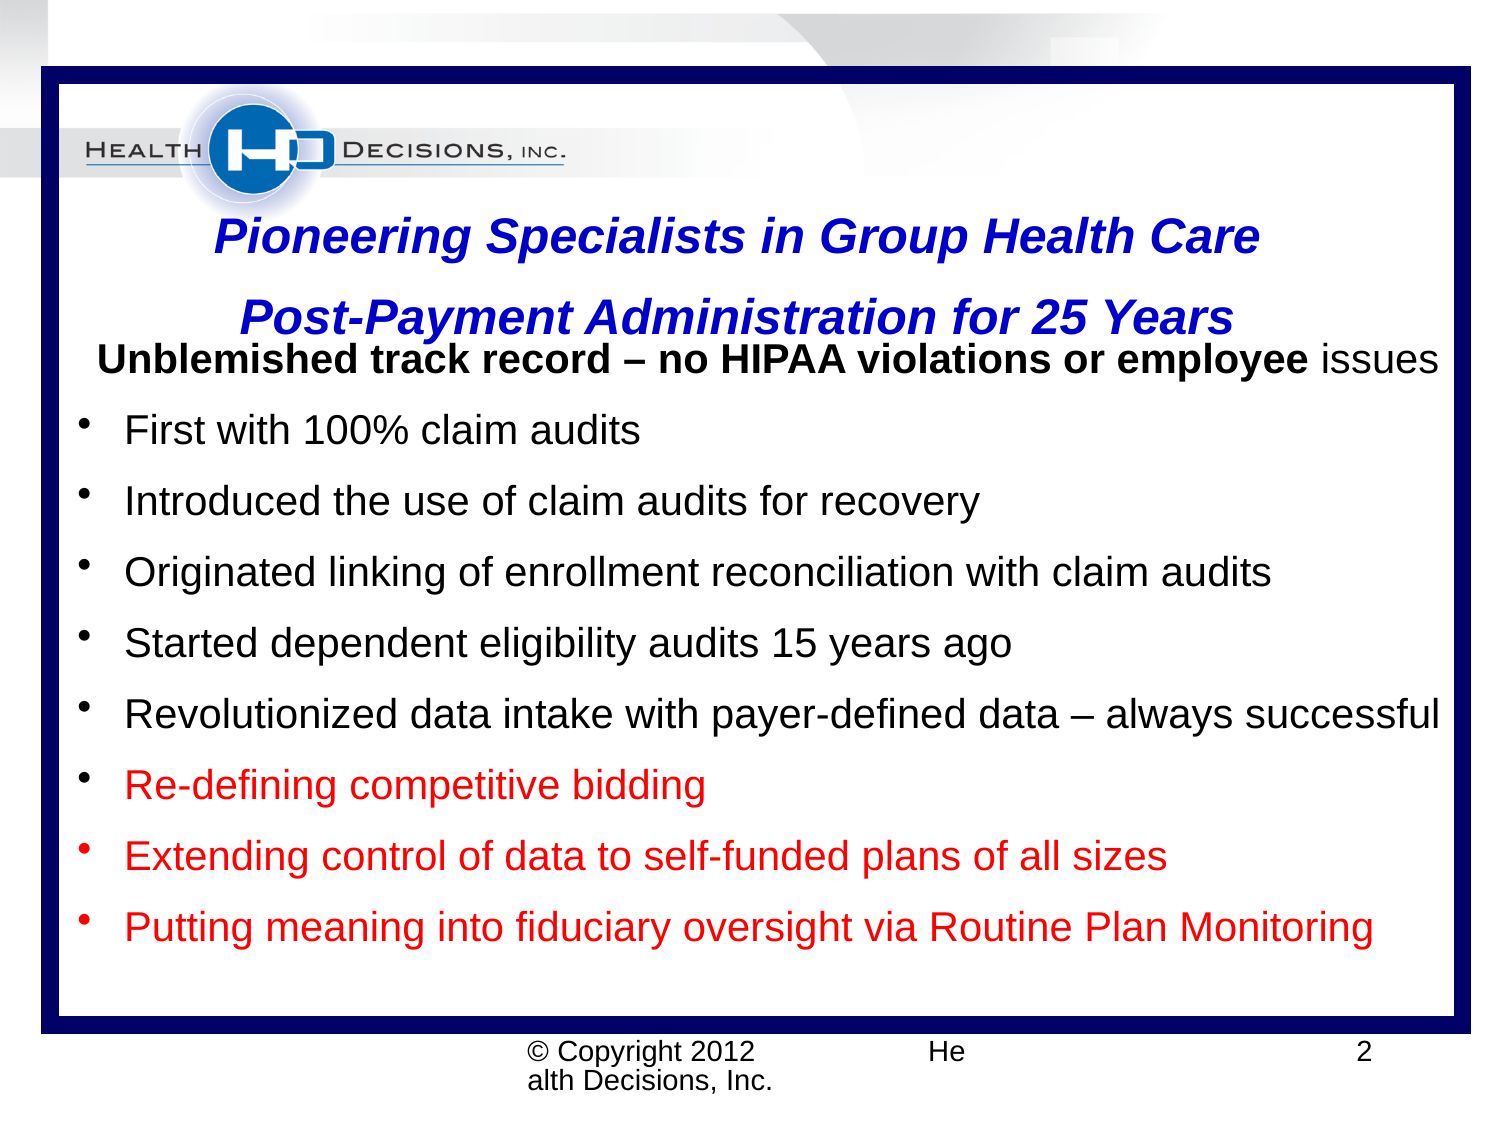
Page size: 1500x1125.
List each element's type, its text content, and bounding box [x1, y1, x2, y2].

picture [0, 0, 1201, 223]
footer © Copyright 2012 Health Decisions, Inc. [512, 1025, 988, 1100]
text_box Pioneering Specialists in Group Health Care Post-Payment Administration for 25 Years [87, 174, 1388, 324]
slide_number 2 [1074, 1025, 1388, 1100]
text_box [49, 75, 1463, 1025]
text_box Unblemished track record – no HIPAA violations or employee issues First with 100% claim audits Introduced the use of claim audits for recovery Originated linking of enrollment reconciliation with claim audits Started dependent eligibility audits 15 years ago Revolutionized data intake with payer-defined data – always successful Re-defining competitive bidding Extending control of data to self-funded plans of all sizes Putting meaning into fiduciary oversight via Routine Plan Monitoring [62, 324, 1463, 957]
